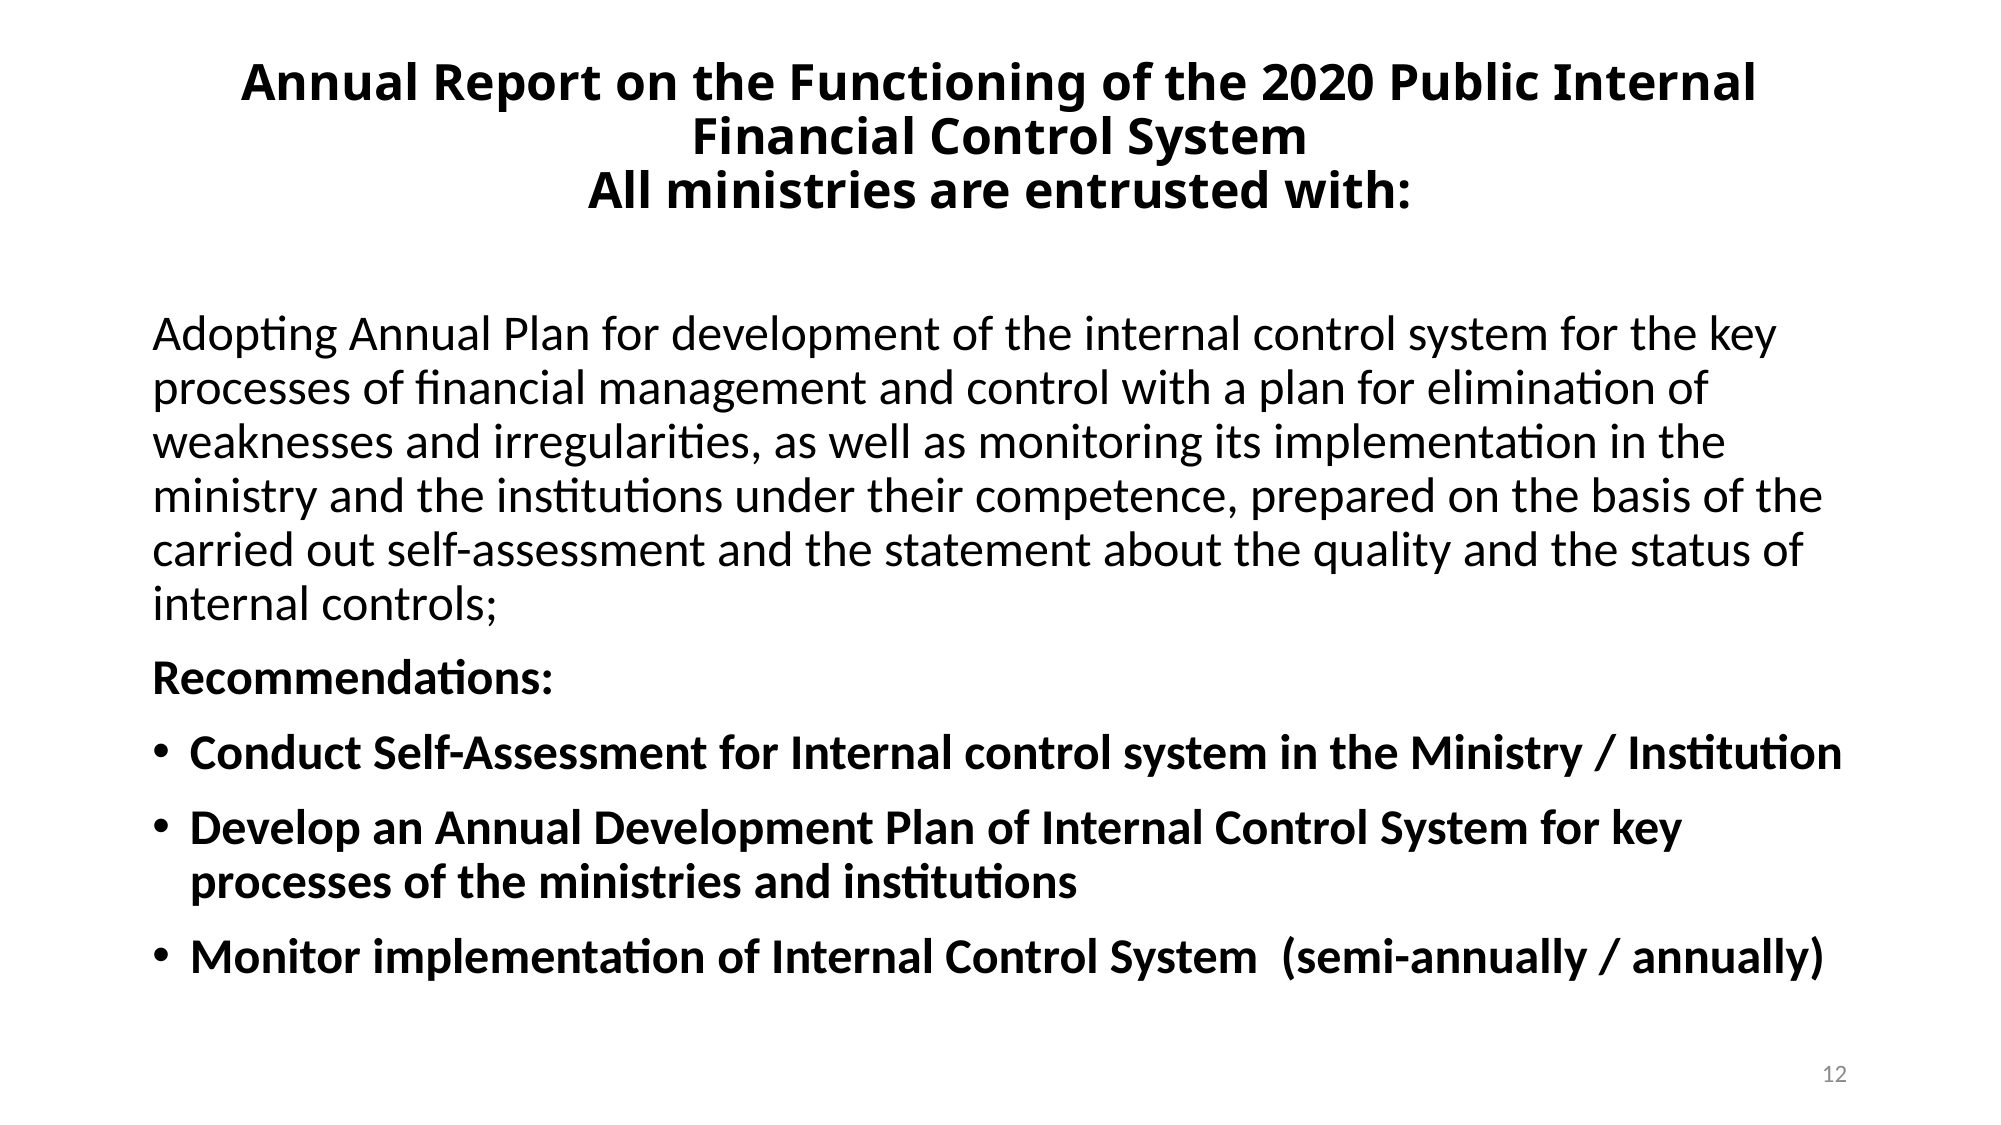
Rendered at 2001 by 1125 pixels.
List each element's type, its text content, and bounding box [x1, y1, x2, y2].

slide_number 12 [1412, 1042, 1863, 1103]
title Annual Report on the Functioning of the 2020 Public Internal Financial Control System All ministries are entrusted with: [137, 59, 1863, 278]
list Adopting Annual Plan for development of the internal control system for the key processes of financial management and control with a plan for elimination of weaknesses and irregularities, as well as monitoring its implementation in the ministry and the institutions under their competence, prepared on the basis of the carried out self-assessment and the statement about the quality and the status of internal controls; Recommendations: Conduct Self-Assessment for Internal control system in the Ministry / Institution Develop an Annual Development Plan of Internal Control System for key processes of the ministries and institutions Monitor implementation of Internal Control System (semi-annually / annually) [137, 299, 1863, 1014]
